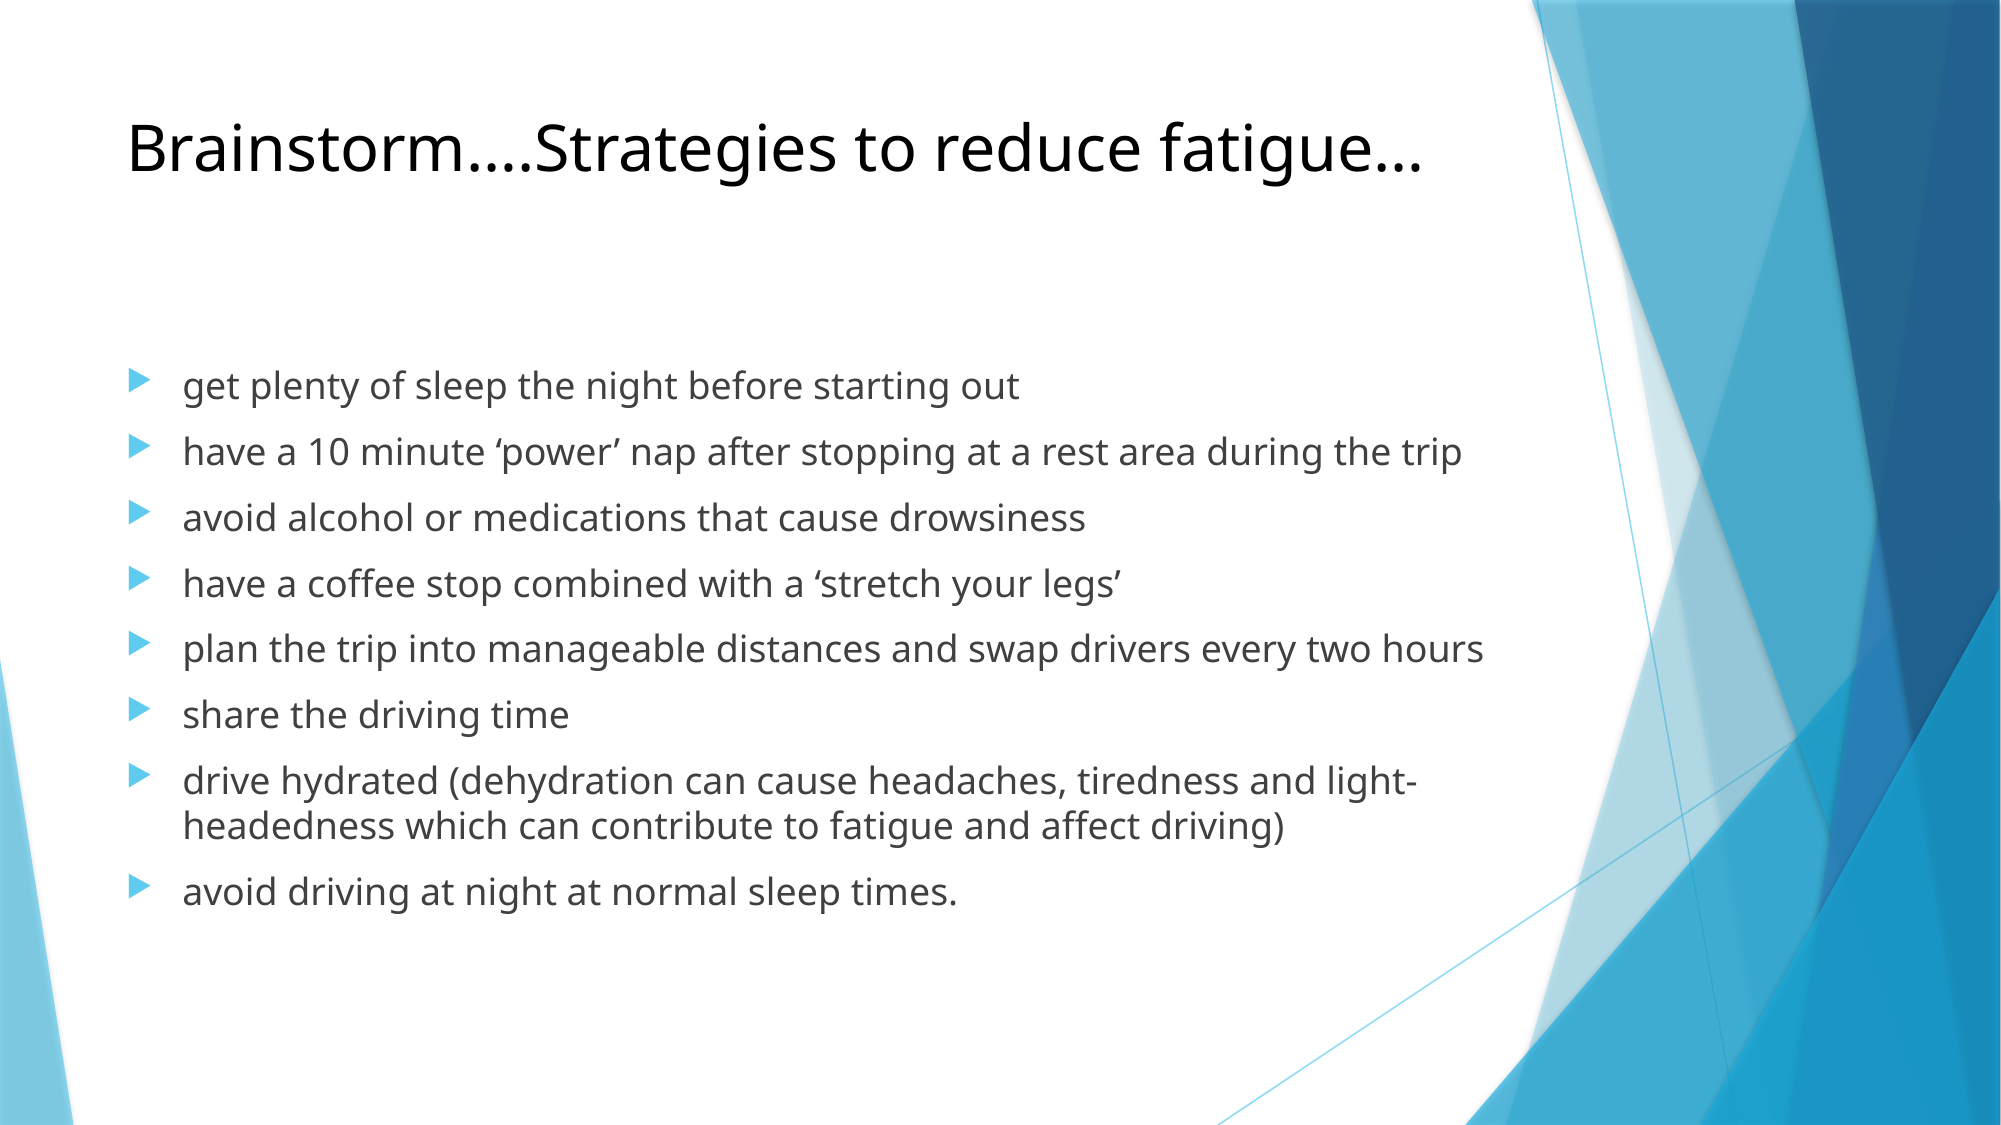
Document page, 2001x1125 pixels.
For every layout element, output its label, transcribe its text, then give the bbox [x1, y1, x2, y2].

title Brainstorm….Strategies to reduce fatigue… [111, 99, 1522, 317]
list get plenty of sleep the night before starting out have a 10 minute ‘power’ nap after stopping at a rest area during the trip avoid alcohol or medications that cause drowsiness have a coffee stop combined with a ‘stretch your legs’ plan the trip into manageable distances and swap drivers every two hours share the driving time drive hydrated (dehydration can cause headaches, tiredness and light-headedness which can contribute to fatigue and affect driving) avoid driving at night at normal sleep times. [111, 354, 1522, 992]
